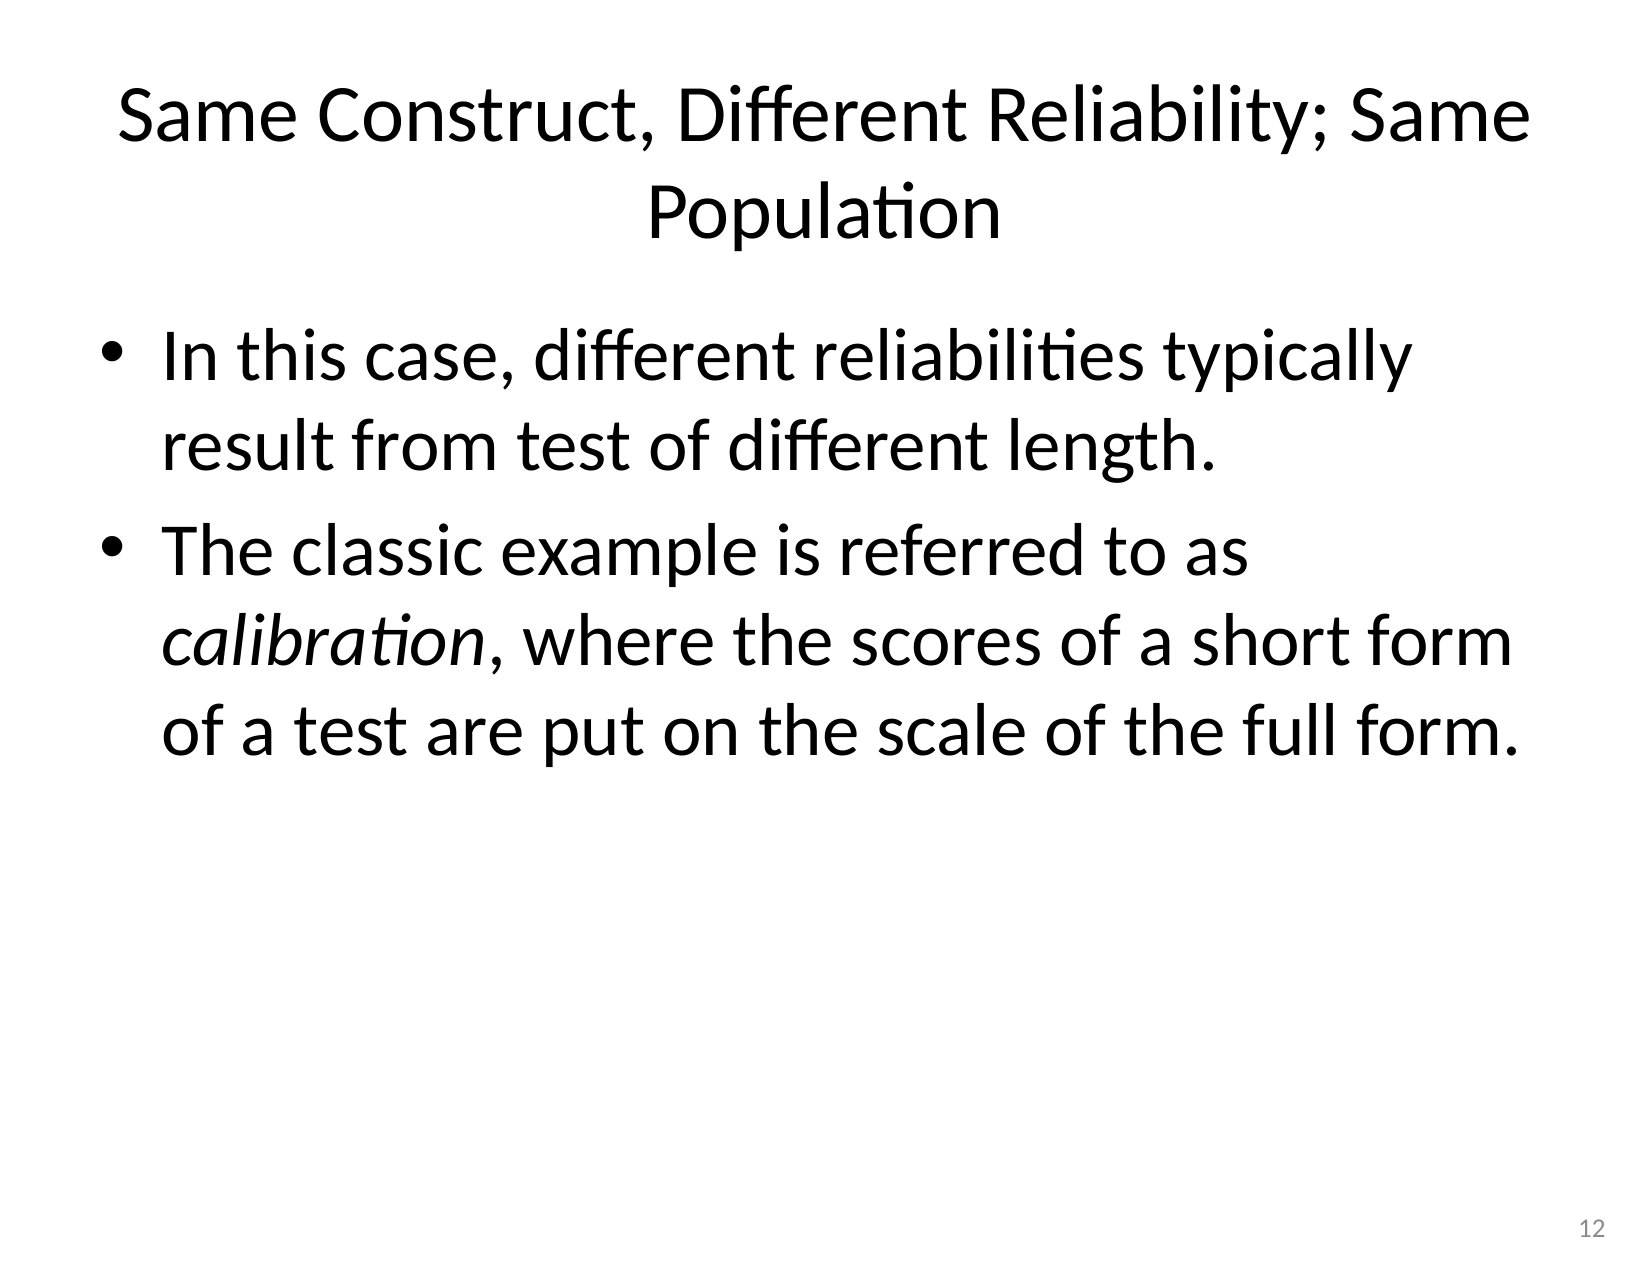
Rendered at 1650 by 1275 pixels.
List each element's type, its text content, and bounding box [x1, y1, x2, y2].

list In this case, different reliabilities typically result from test of different length. The classic example is referred to as calibration, where the scores of a short form of a test are put on the scale of the full form. [82, 297, 1568, 1139]
title Same Construct, Different Reliability; Same Population [82, 51, 1568, 264]
slide_number 12 [1237, 1192, 1623, 1261]
